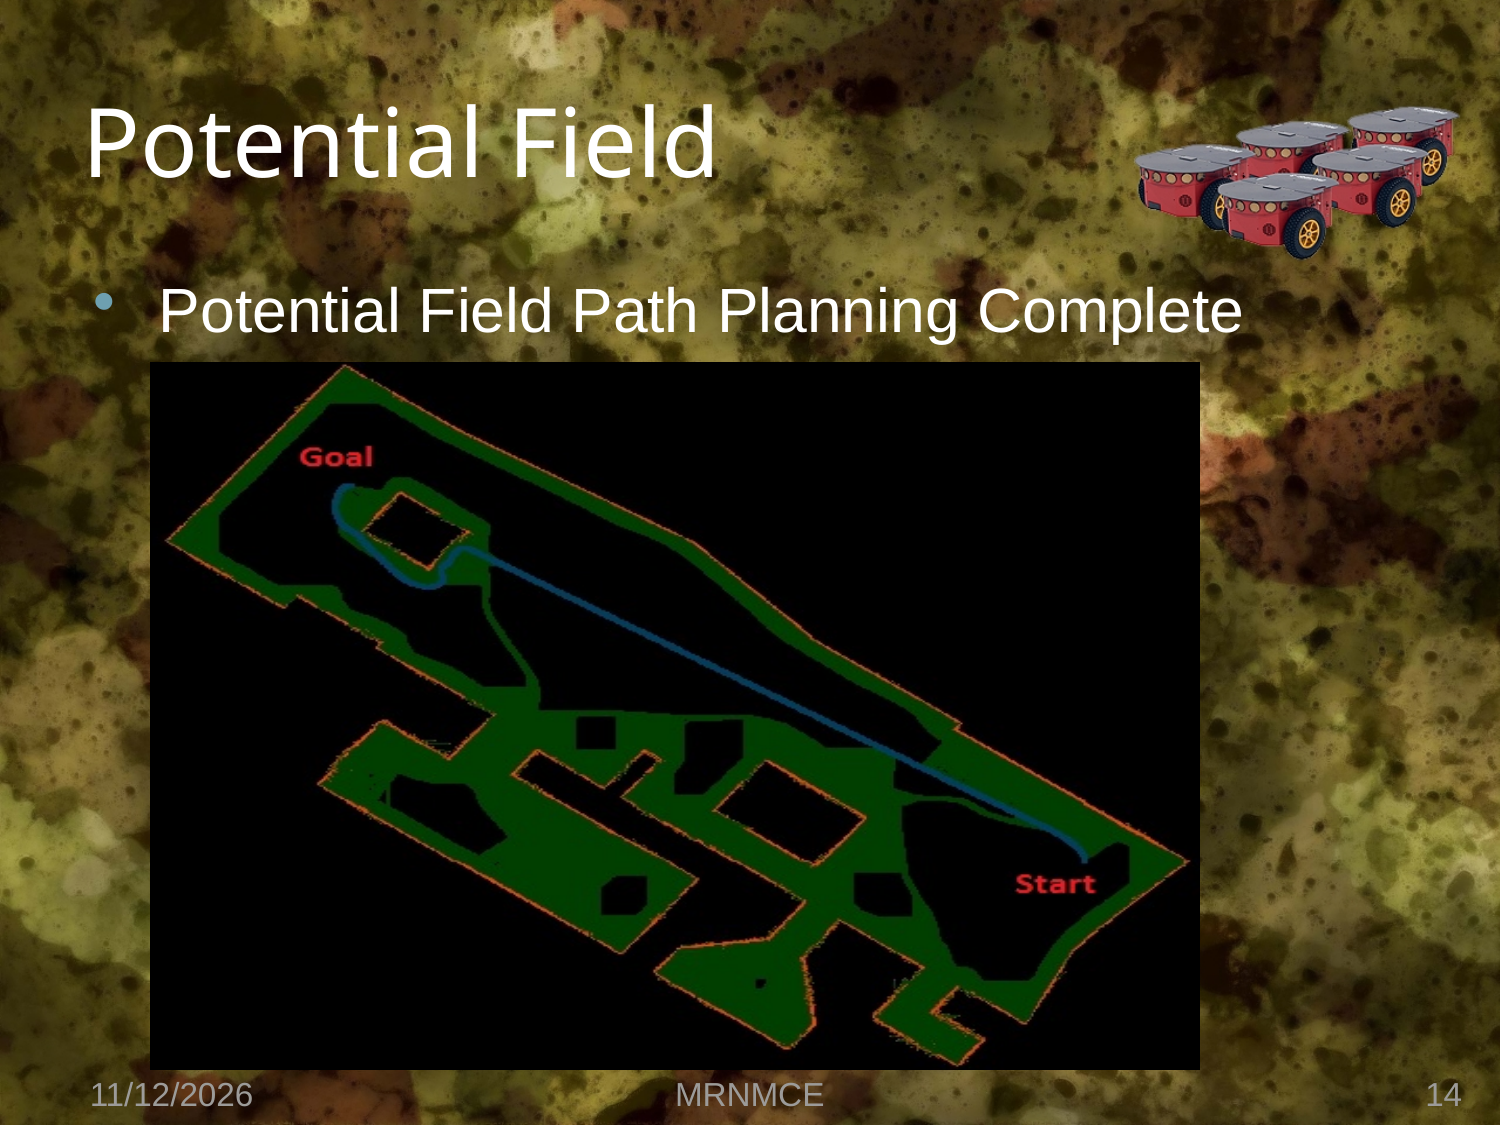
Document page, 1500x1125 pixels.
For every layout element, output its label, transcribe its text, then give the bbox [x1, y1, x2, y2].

picture [0, 0, 1500, 1125]
title Potential Field [75, 45, 1300, 233]
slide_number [75, 1053, 425, 1114]
list Potential Field Path Planning Complete [75, 262, 1300, 1005]
slide_number 14 [1337, 1053, 1463, 1114]
footer MRNMCE [512, 1080, 988, 1114]
